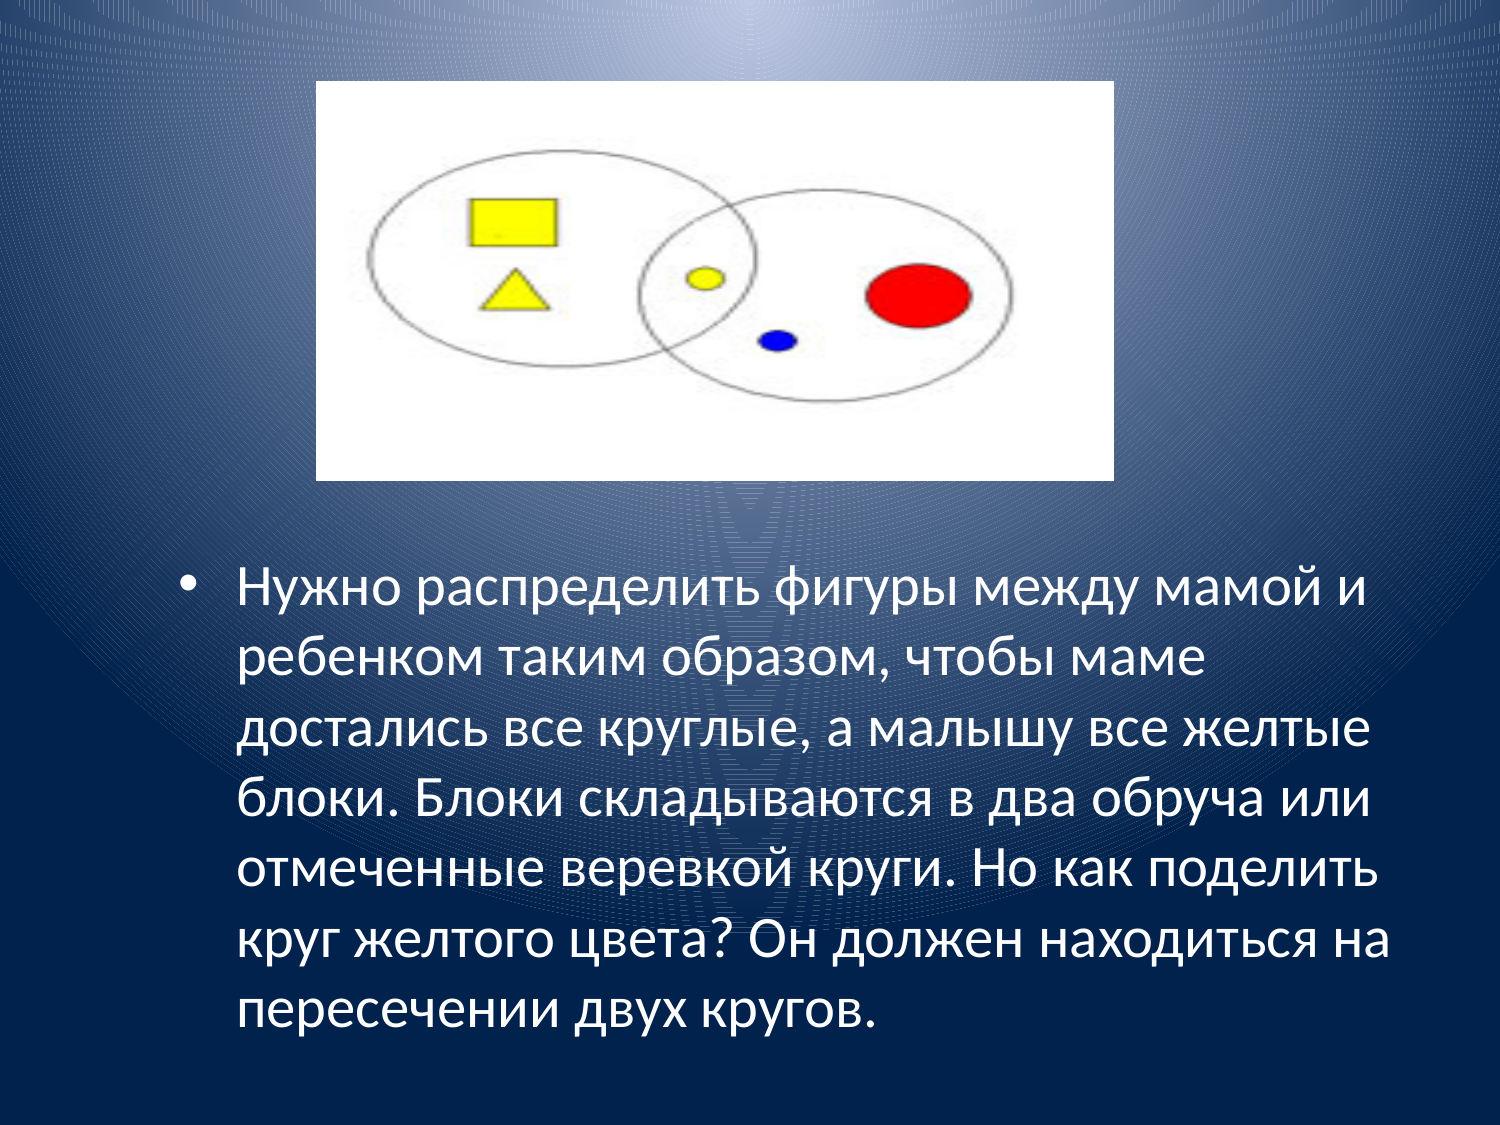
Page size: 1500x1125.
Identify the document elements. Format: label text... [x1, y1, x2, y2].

list Нужно распределить фигуры между мамой и ребенком таким образом, чтобы маме достались все круглые, а малышу все желтые блоки. Блоки складываются в два обруча или отмеченные веревкой круги. Но как поделить круг желтого цвета? Он должен находиться на пересечении двух кругов. [164, 539, 1425, 1055]
picture [316, 81, 1114, 481]
